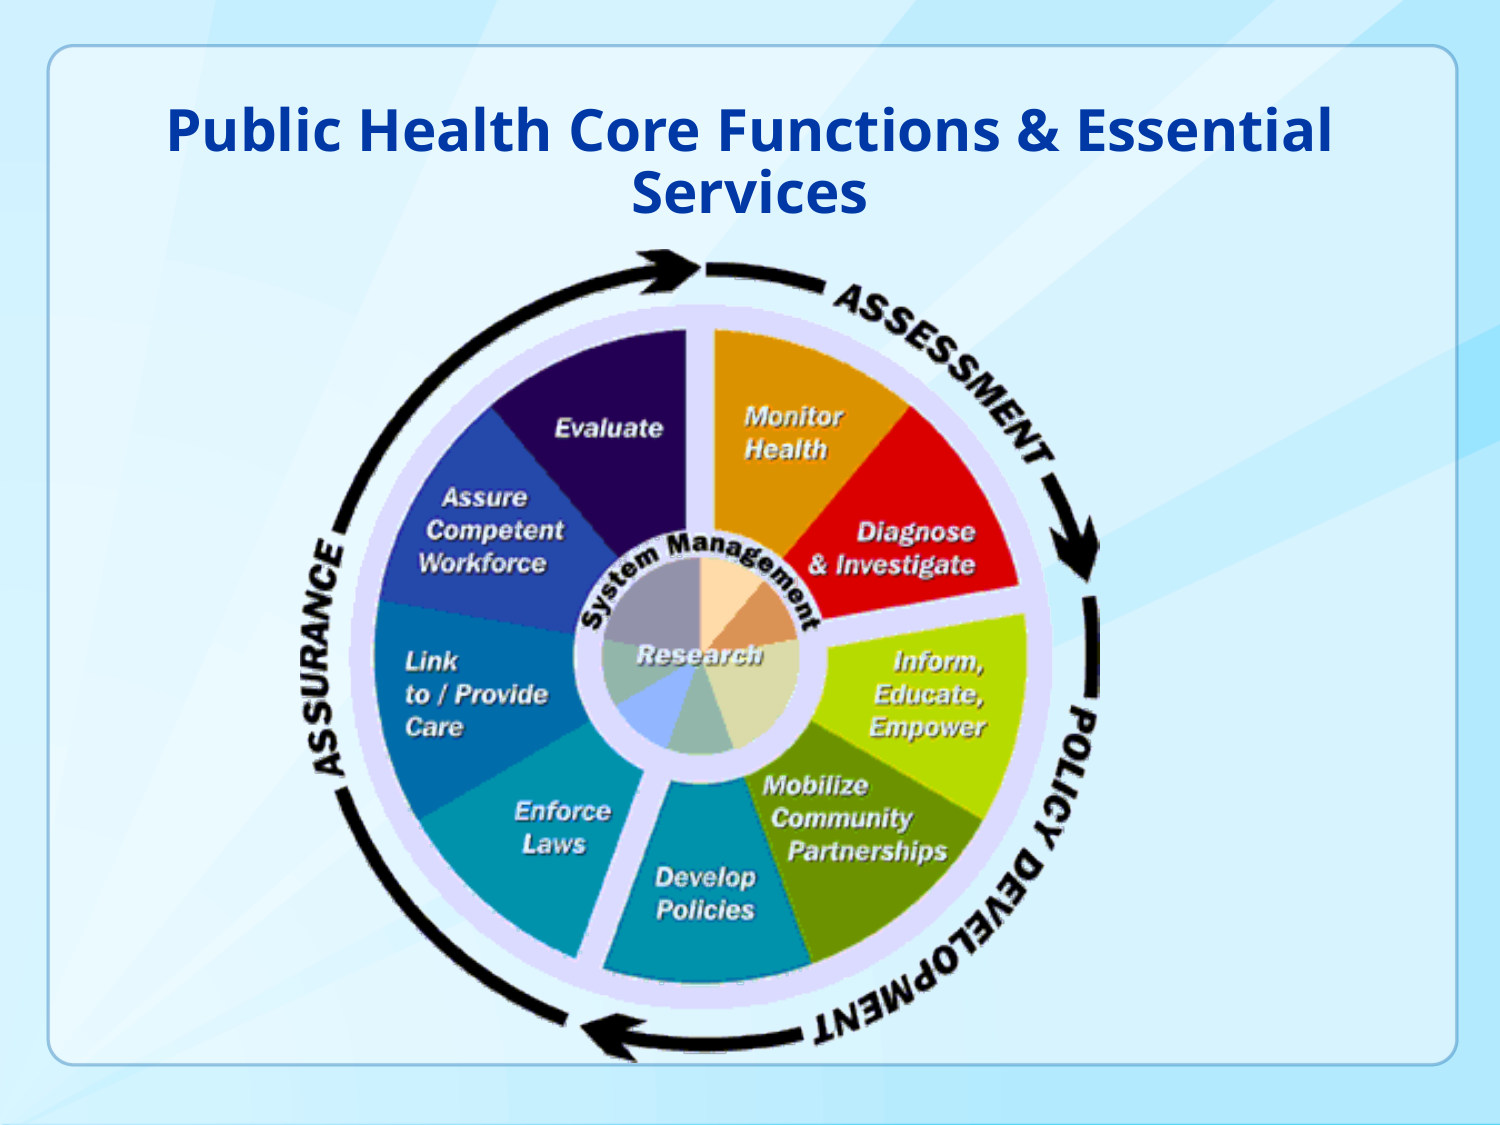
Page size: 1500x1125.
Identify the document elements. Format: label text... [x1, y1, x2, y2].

picture [0, 0, 1500, 1125]
title Public Health Core Functions & Essential Services [75, 45, 1425, 233]
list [300, 249, 1100, 1063]
